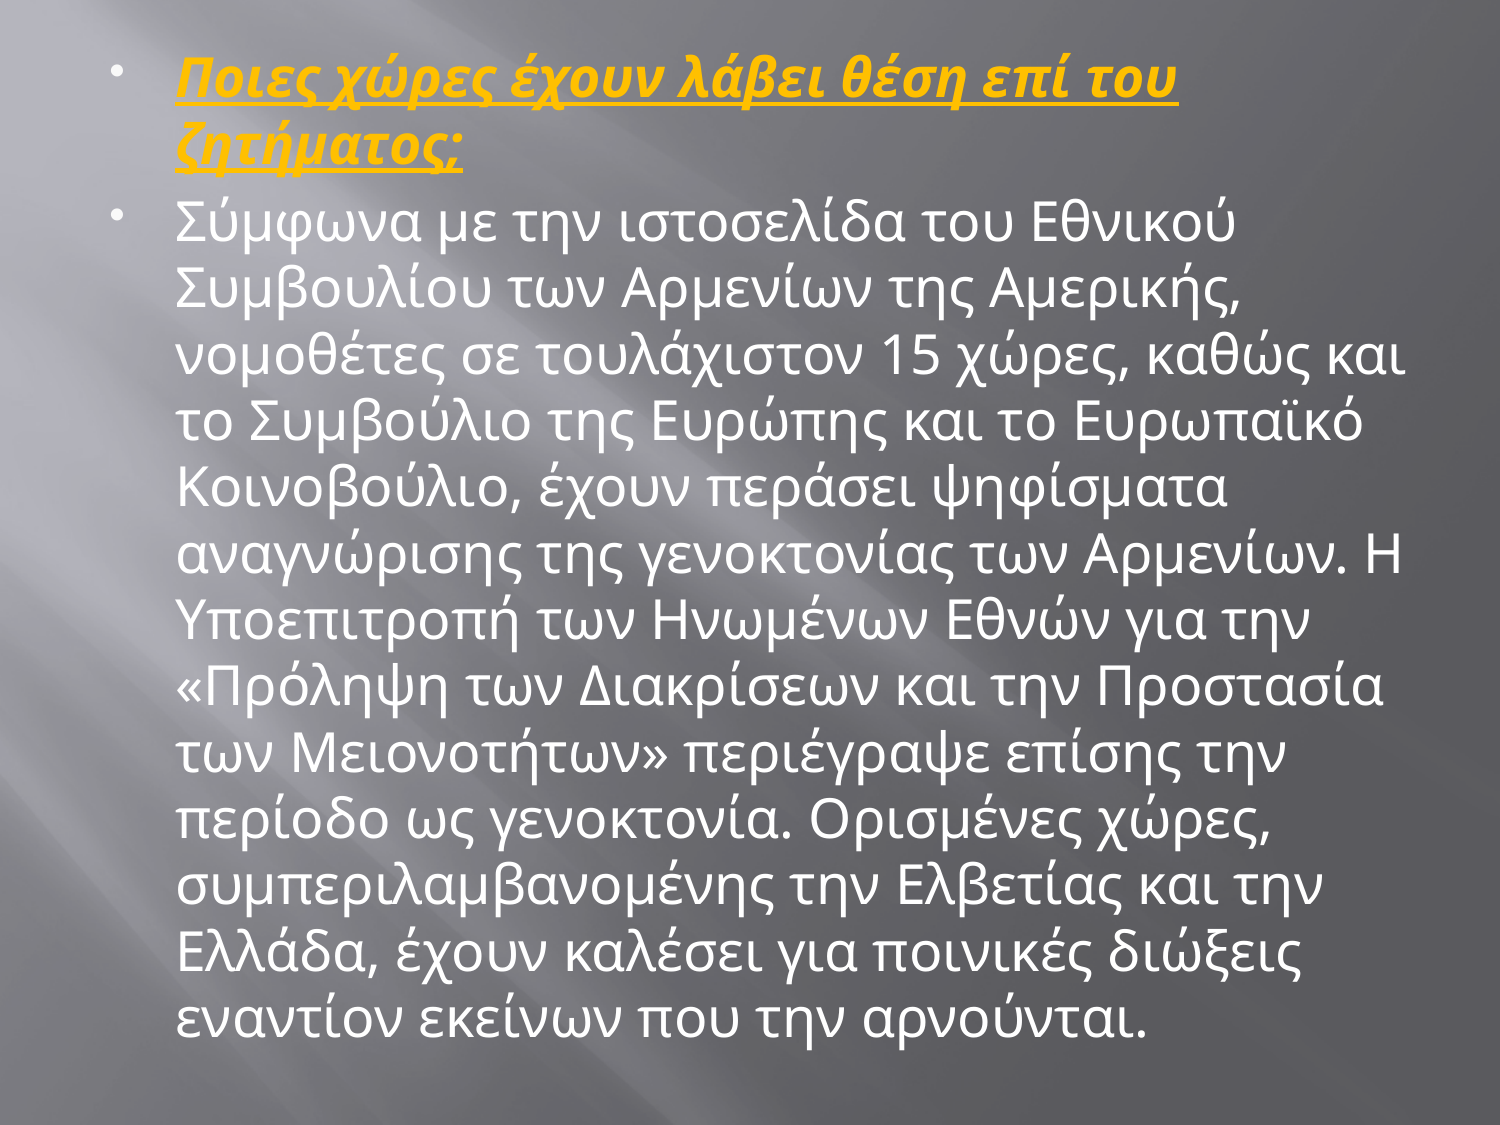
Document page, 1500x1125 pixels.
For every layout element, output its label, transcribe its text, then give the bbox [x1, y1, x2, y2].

list Ποιες χώρες έχουν λάβει θέση επί του ζητήματος; Σύμφωνα με την ιστοσελίδα του Εθνικού Συμβουλίου των Αρμενίων της Αμερικής, νομοθέτες σε τουλάχιστον 15 χώρες, καθώς και το Συμβούλιο της Ευρώπης και το Ευρωπαϊκό Κοινοβούλιο, έχουν περάσει ψηφίσματα αναγνώρισης της γενοκτονίας των Αρμενίων. Η Υποεπιτροπή των Ηνωμένων Εθνών για την «Πρόληψη των Διακρίσεων και την Προστασία των Μειονοτήτων» περιέγραψε επίσης την περίοδο ως γενοκτονία. Ορισμένες χώρες, συμπεριλαμβανομένης την Ελβετίας και την Ελλάδα, έχουν καλέσει για ποινικές διώξεις εναντίον εκείνων που την αρνούνται. [75, 35, 1425, 1090]
